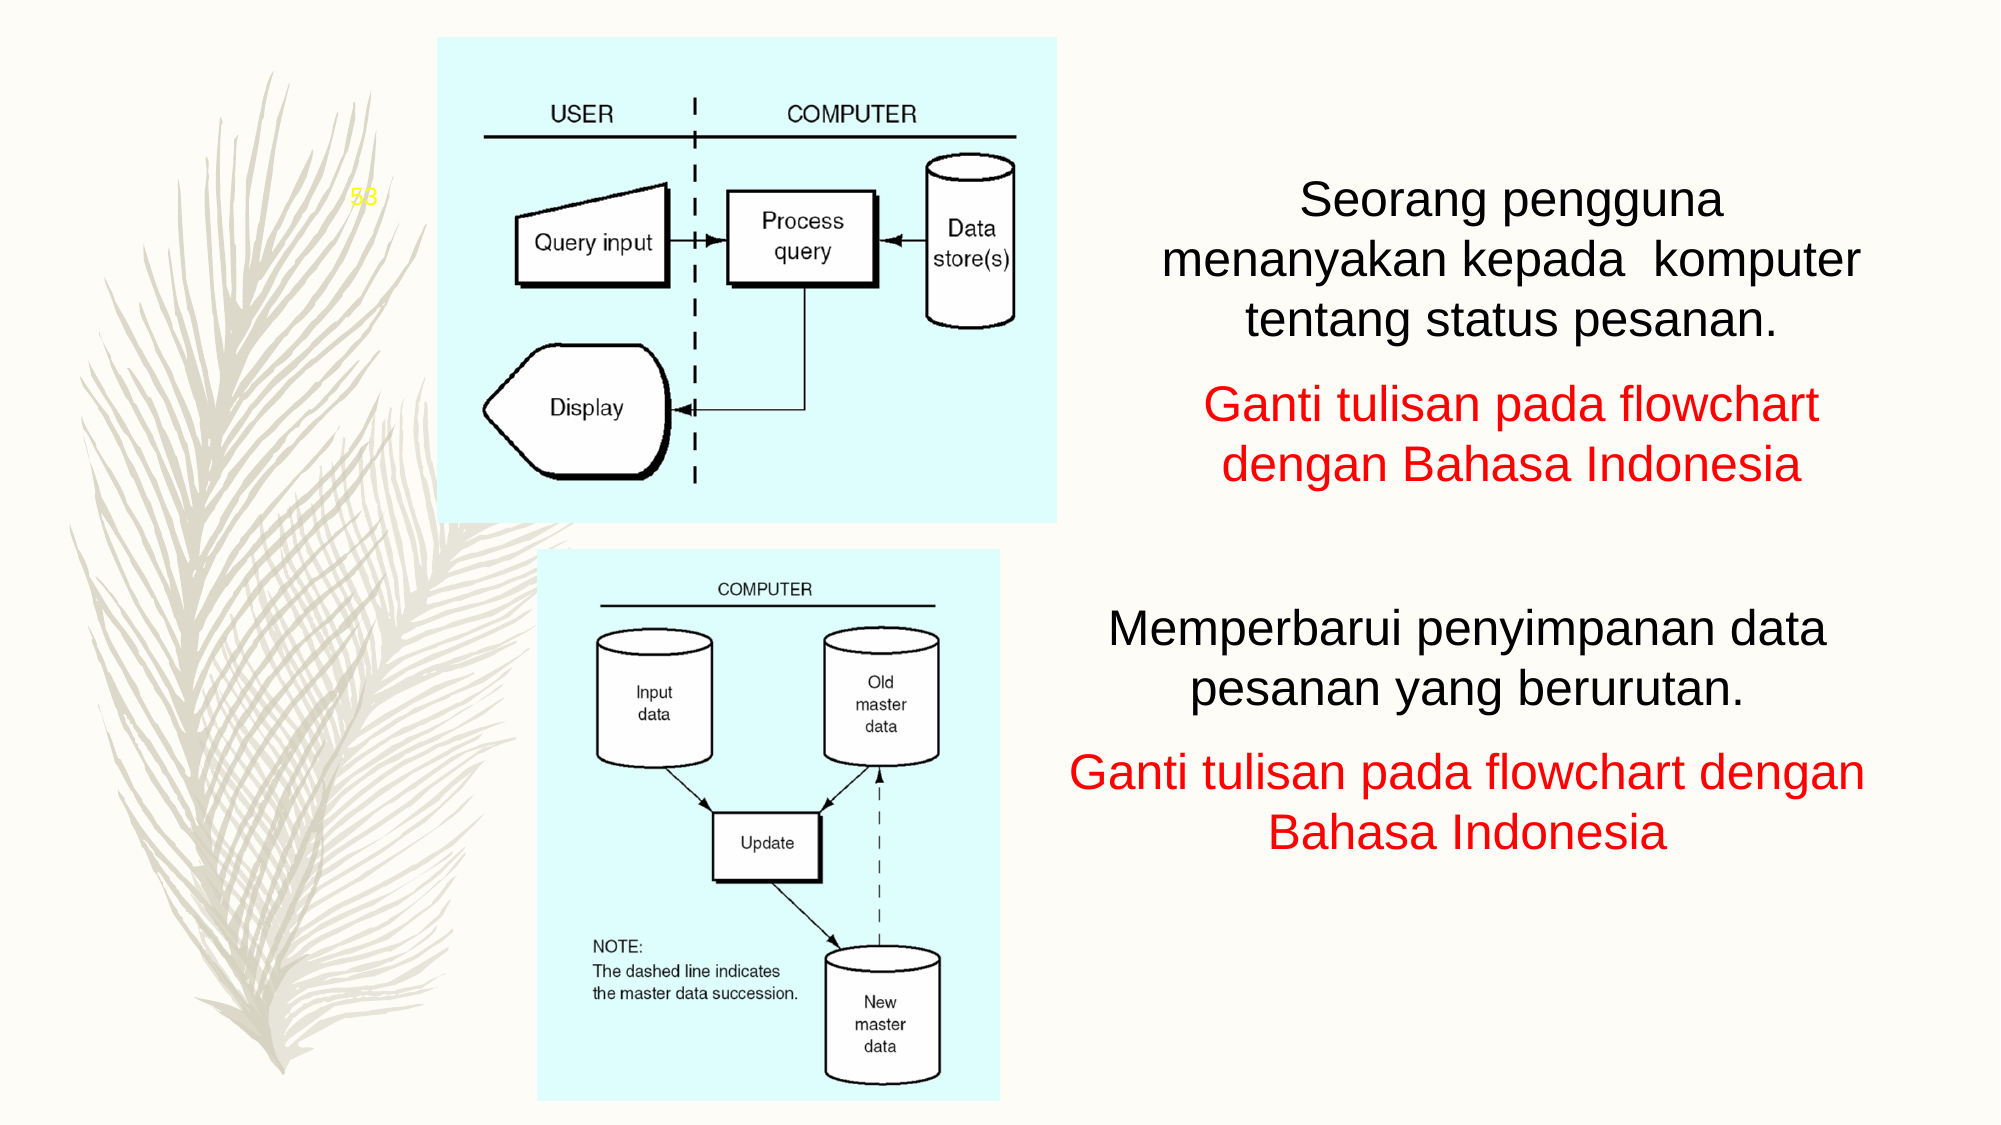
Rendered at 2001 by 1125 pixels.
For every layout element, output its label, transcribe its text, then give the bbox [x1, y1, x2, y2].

picture [437, 37, 1057, 523]
text_box Memperbarui penyimpanan data pesanan yang berurutan. Ganti tulisan pada flowchart dengan Bahasa Indonesia [1037, 587, 1898, 953]
slide_number 53 [84, 118, 394, 218]
picture [537, 549, 1001, 1101]
text_box Seorang pengguna menanyakan kepada komputer tentang status pesanan. Ganti tulisan pada flowchart dengan Bahasa Indonesia [1140, 158, 1883, 499]
